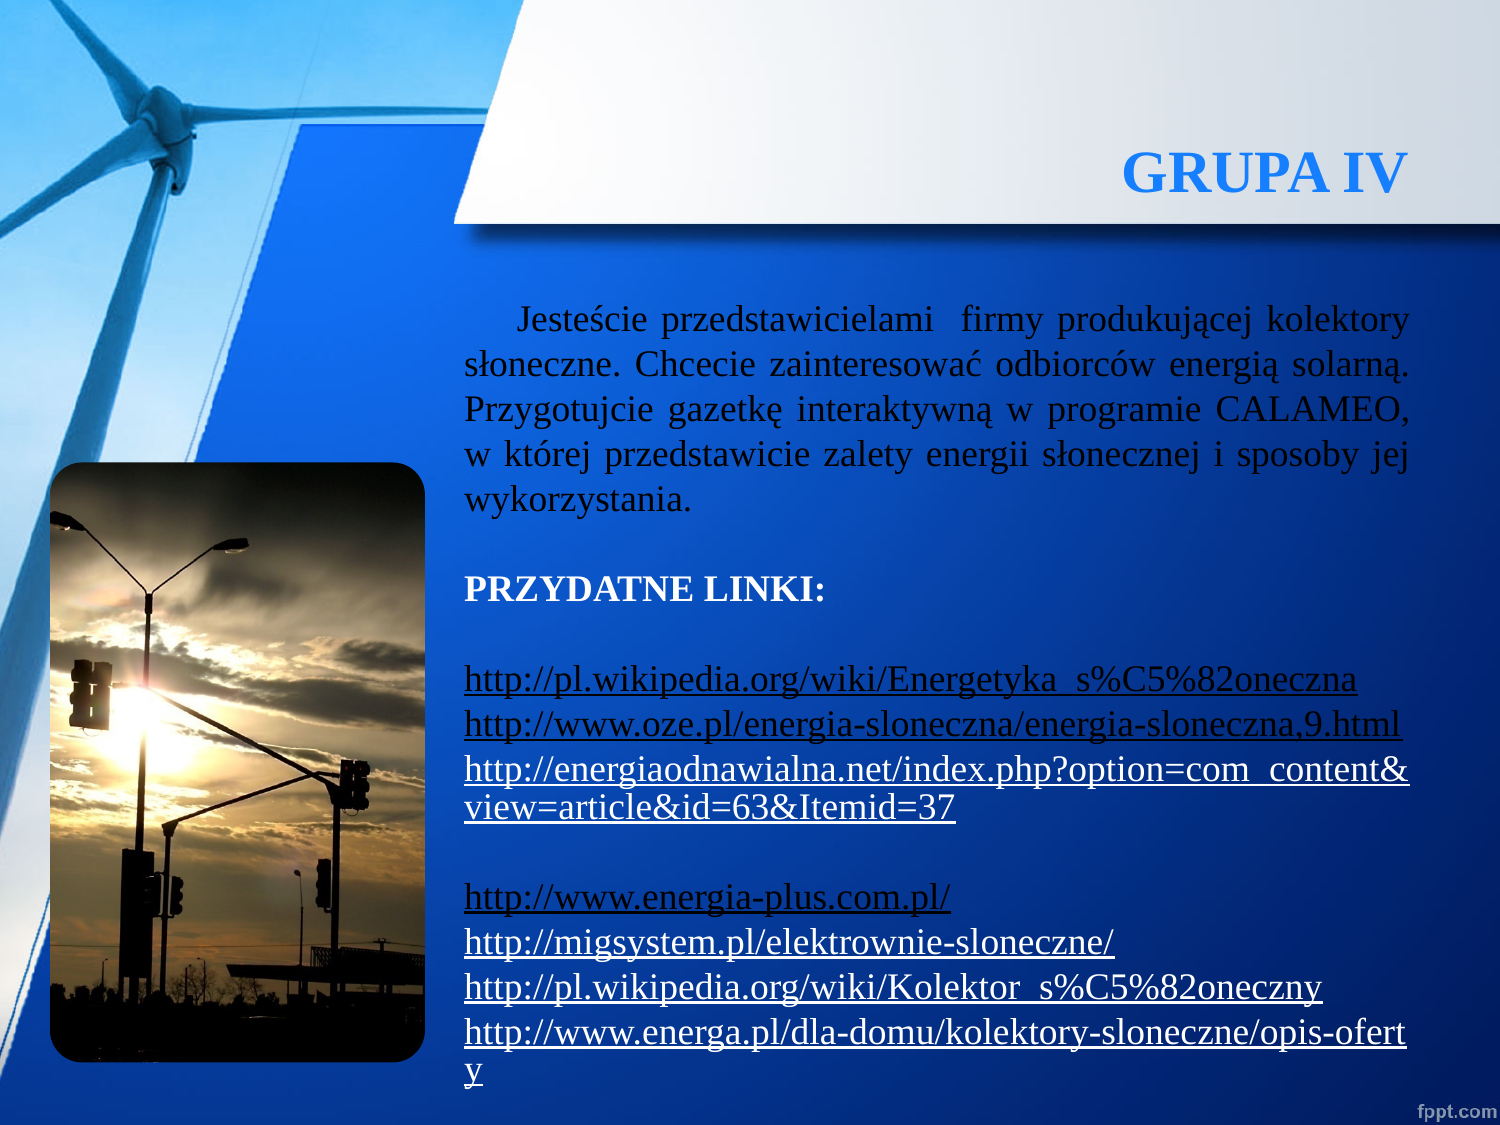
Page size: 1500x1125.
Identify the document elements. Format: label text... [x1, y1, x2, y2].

text_box Jesteście przedstawicielami firmy produkującej kolektory słoneczne. Chcecie zainteresować odbiorców energią solarną. Przygotujcie gazetkę interaktywną w programie CALAMEO, w której przedstawicie zalety energii słonecznej i sposoby jej wykorzystania. PRZYDATNE LINKI: http://pl.wikipedia.org/wiki/Energetyka_s%C5%82oneczna http://www.oze.pl/energia-sloneczna/energia-sloneczna,9.html http://energiaodnawialna.net/index.php?option=com_content&view=article&id=63&Itemid=37 http://www.energia-plus.com.pl/ http://migsystem.pl/elektrownie-sloneczne/ http://pl.wikipedia.org/wiki/Kolektor_s%C5%82oneczny http://www.energa.pl/dla-domu/kolektory-sloneczne/opis-oferty [449, 286, 1427, 1022]
title GRUPA IV [73, 124, 1424, 212]
picture [0, 0, 1500, 1125]
